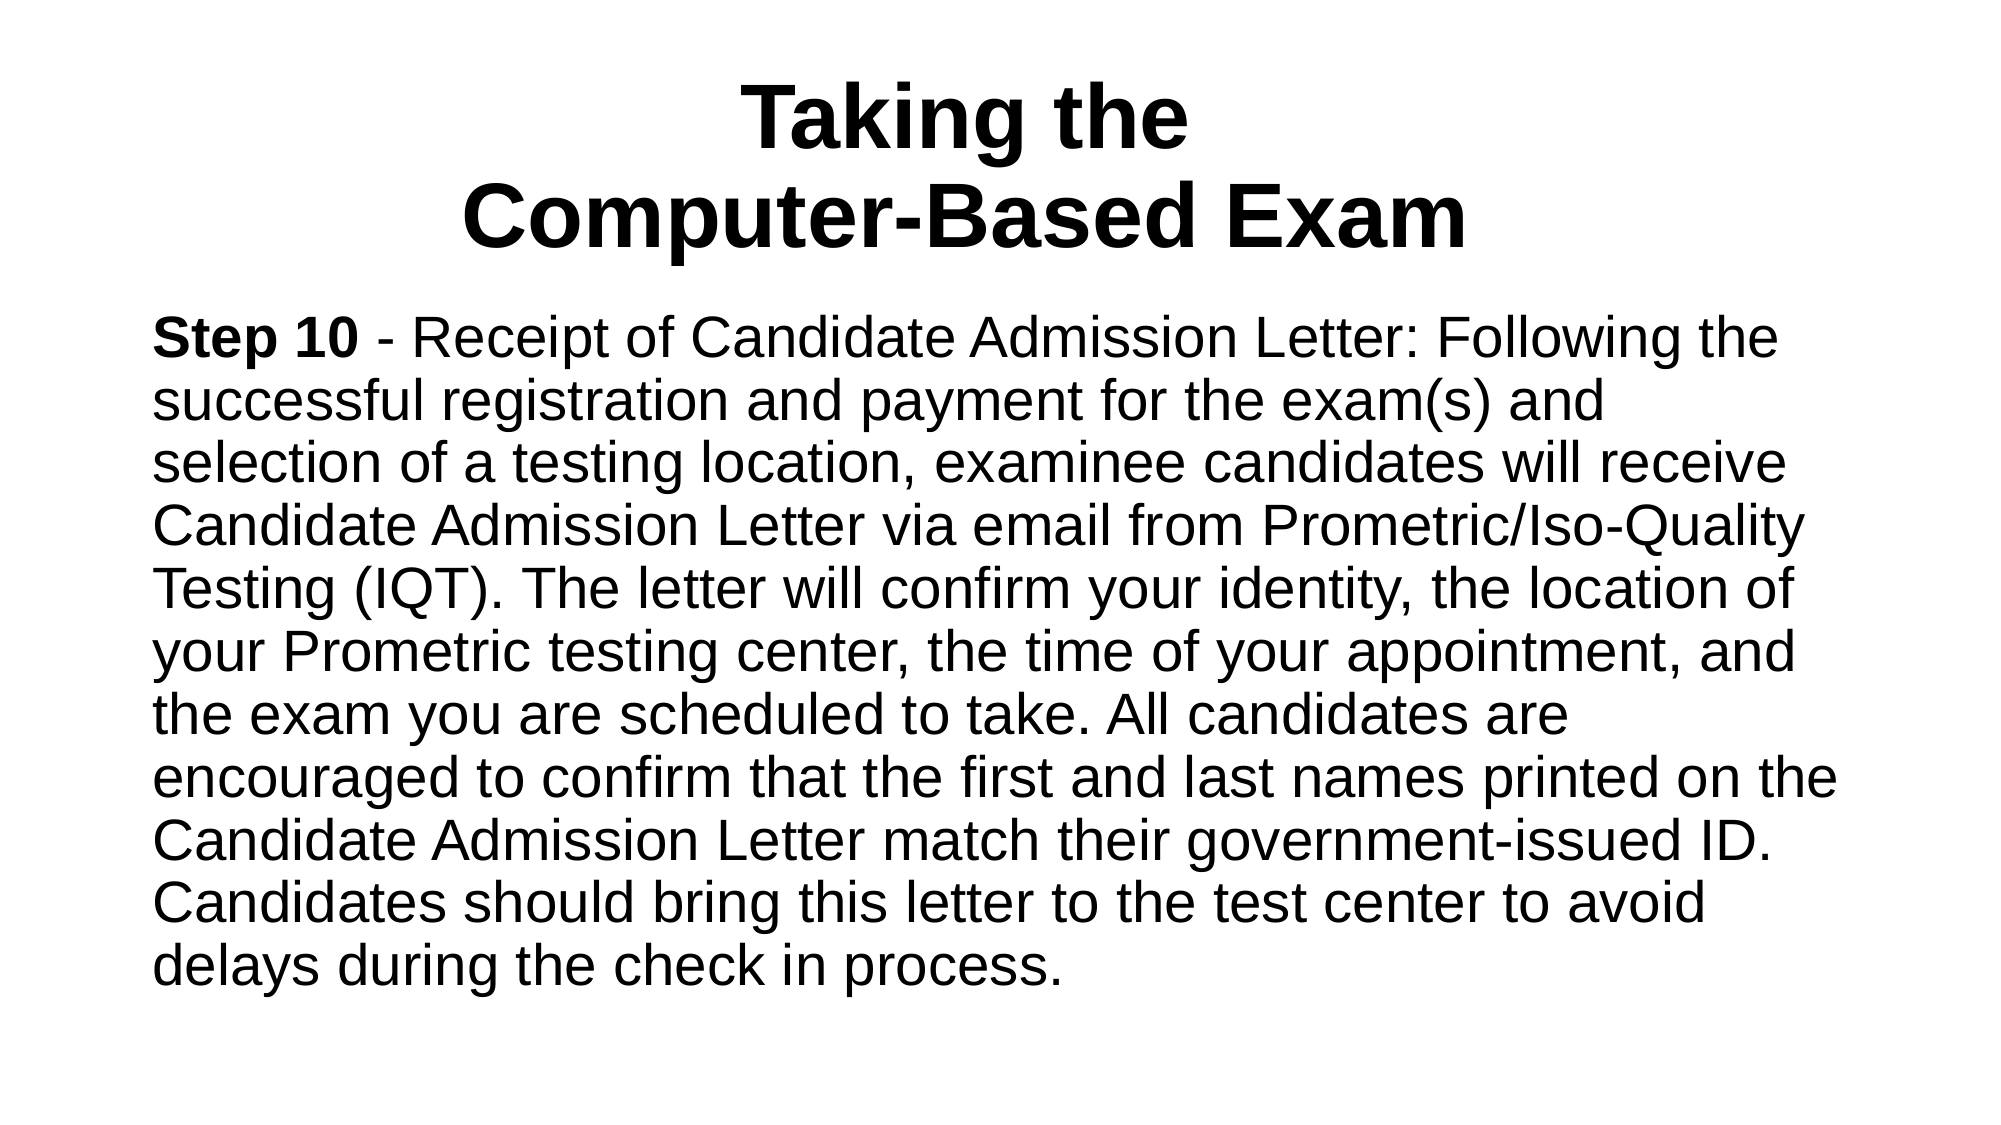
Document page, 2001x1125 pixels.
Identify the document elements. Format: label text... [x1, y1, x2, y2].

list Step 10 - Receipt of Candidate Admission Letter: Following the successful registration and payment for the exam(s) and selection of a testing location, examinee candidates will receive Candidate Admission Letter via email from Prometric/Iso-Quality Testing (IQT). The letter will confirm your identity, the location of your Prometric testing center, the time of your appointment, and the exam you are scheduled to take. All candidates are encouraged to confirm that the first and last names printed on the Candidate Admission Letter match their government-issued ID. Candidates should bring this letter to the test center to avoid delays during the check in process. [137, 299, 1863, 1019]
title Taking the Computer-Based Exam [137, 59, 1795, 278]
